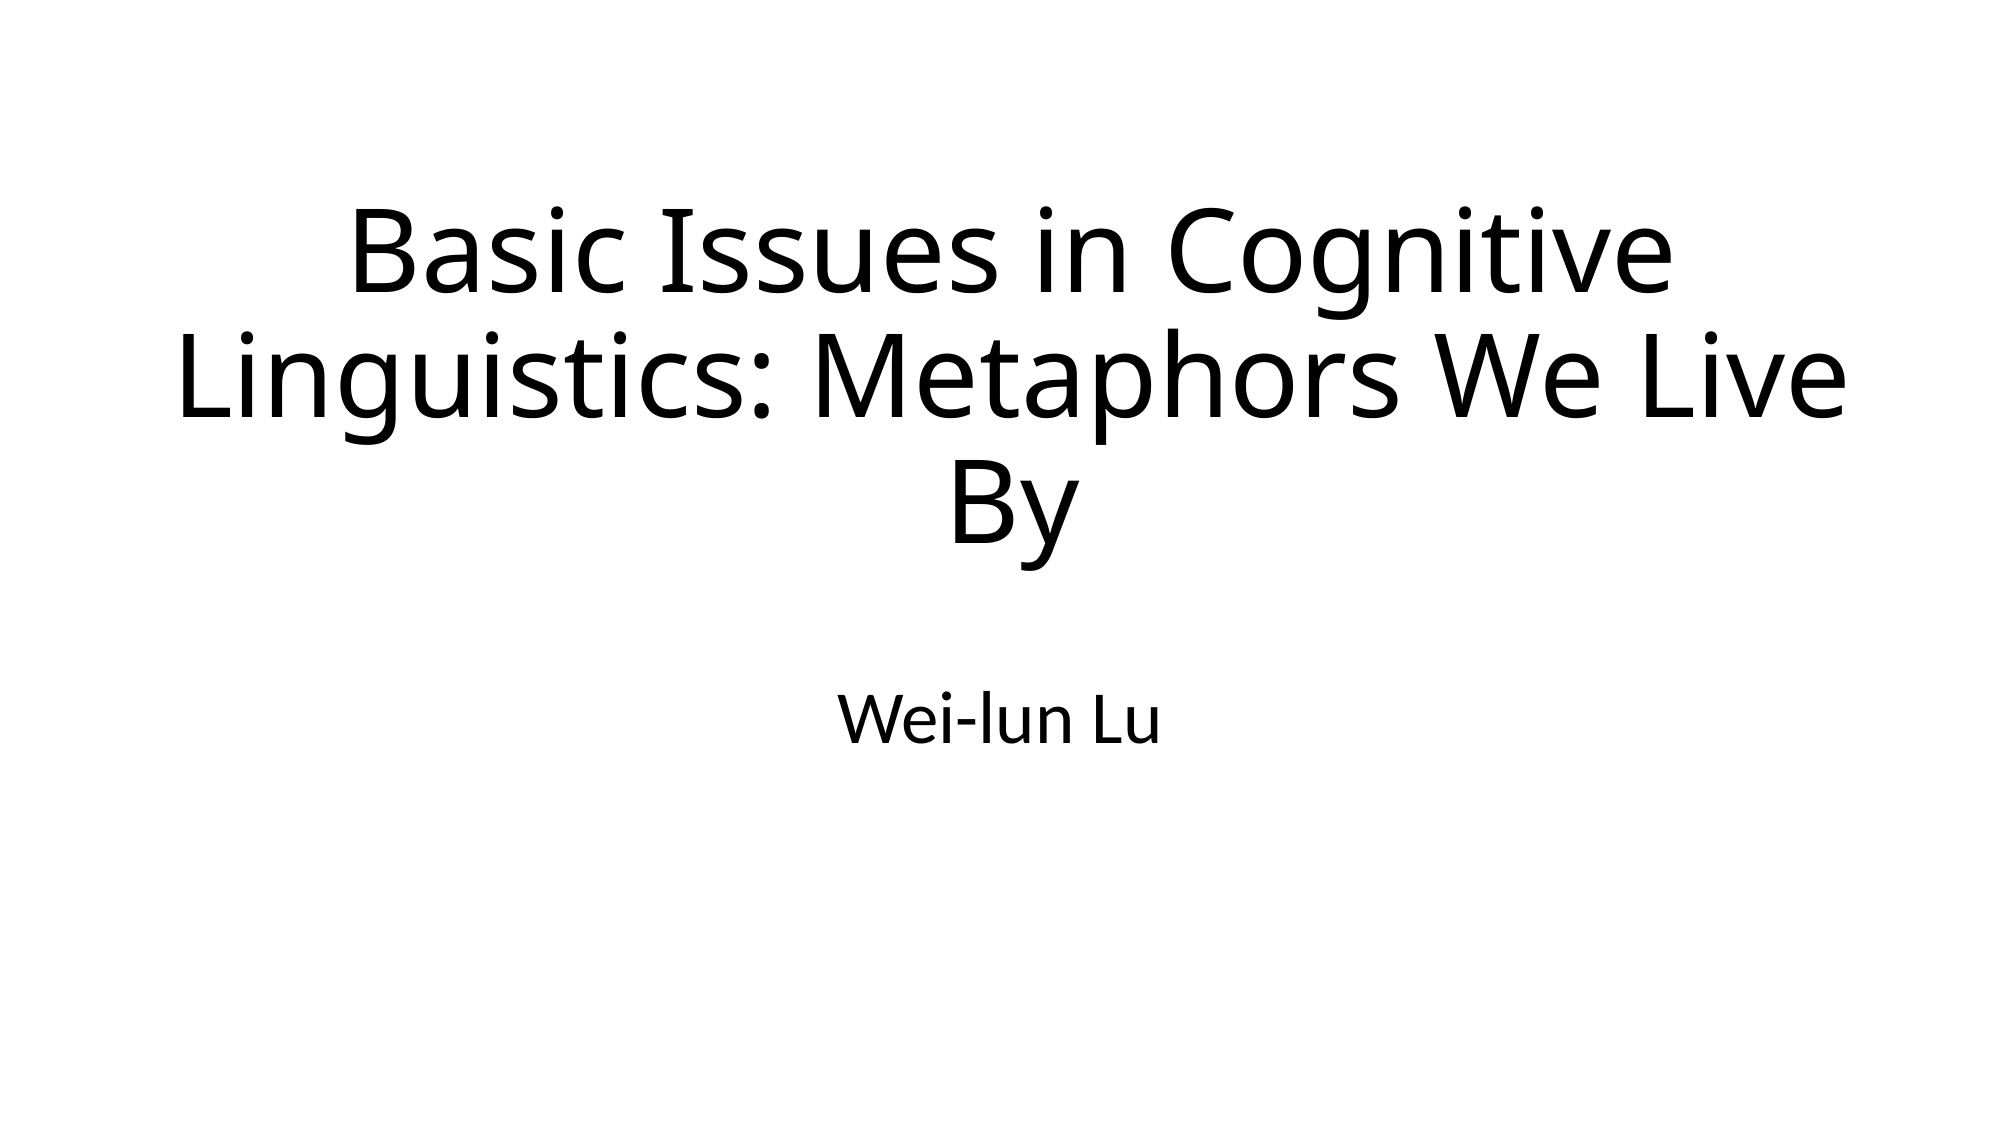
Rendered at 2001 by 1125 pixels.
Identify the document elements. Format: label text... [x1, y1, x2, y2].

subtitle Wei-lun Lu [249, 590, 1750, 863]
title Basic Issues in Cognitive Linguistics: Metaphors We Live By [145, 184, 1879, 576]
